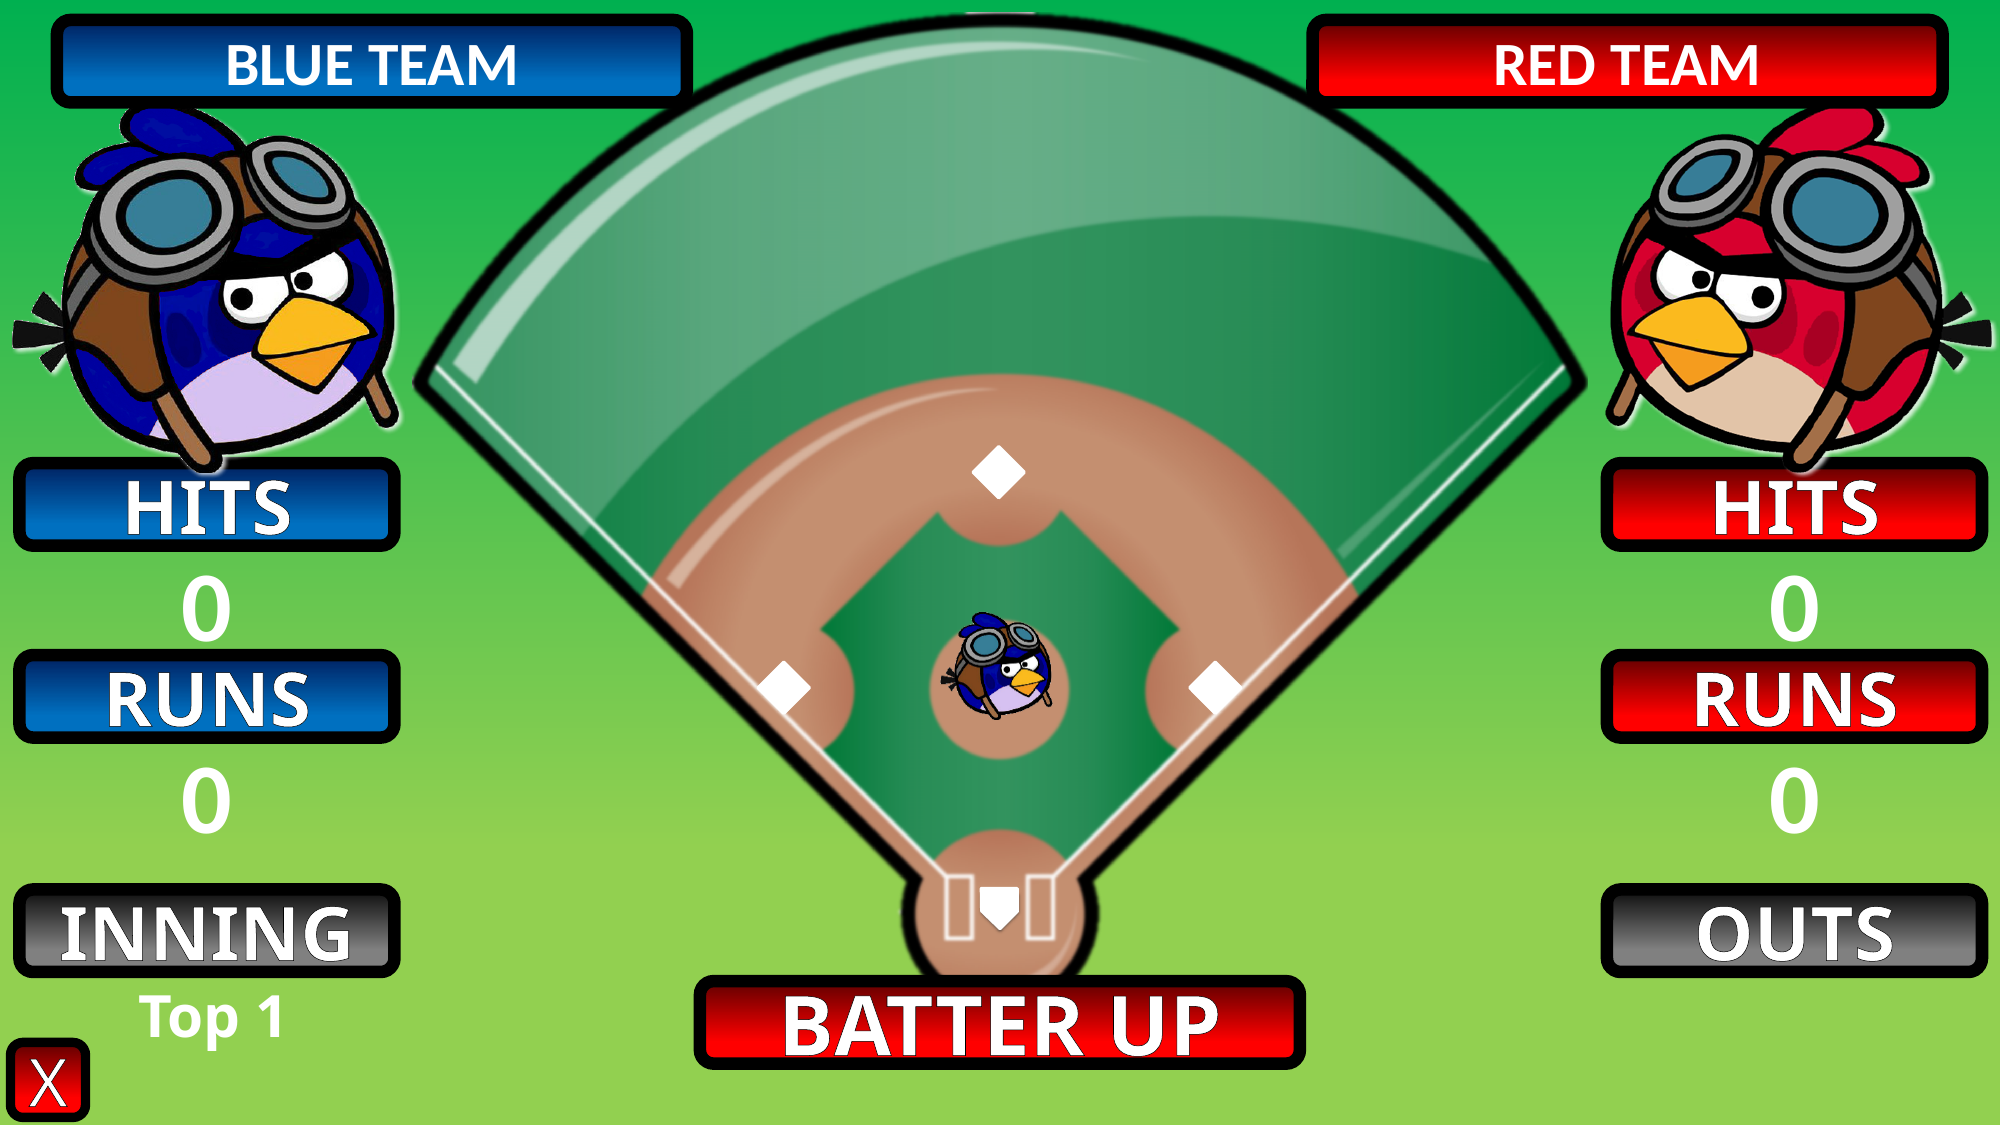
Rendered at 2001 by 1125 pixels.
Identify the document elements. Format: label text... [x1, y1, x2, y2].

text_box 0 [1605, 559, 1984, 645]
picture [412, 593, 1588, 1013]
picture [0, 12, 1588, 474]
text_box BATTER UP [698, 1013, 1301, 1065]
text_box 0 [18, 559, 396, 645]
text_box HITS [1788, 479, 1984, 547]
text_box HITS [18, 479, 212, 547]
text_box RUNS [1605, 654, 1984, 739]
text_box 0 [1605, 751, 1984, 837]
text_box BLUE TEAM [55, 18, 412, 97]
text_box X [9, 1057, 87, 1119]
text_box 0 [18, 751, 396, 837]
text_box Top 1 [0, 971, 477, 1057]
text_box OUTS [1605, 888, 1984, 974]
text_box INNING [18, 888, 396, 971]
picture [1605, 97, 1992, 474]
text_box RED TEAM [1588, 18, 1944, 103]
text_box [212, 103, 1788, 593]
text_box RUNS [18, 654, 396, 739]
